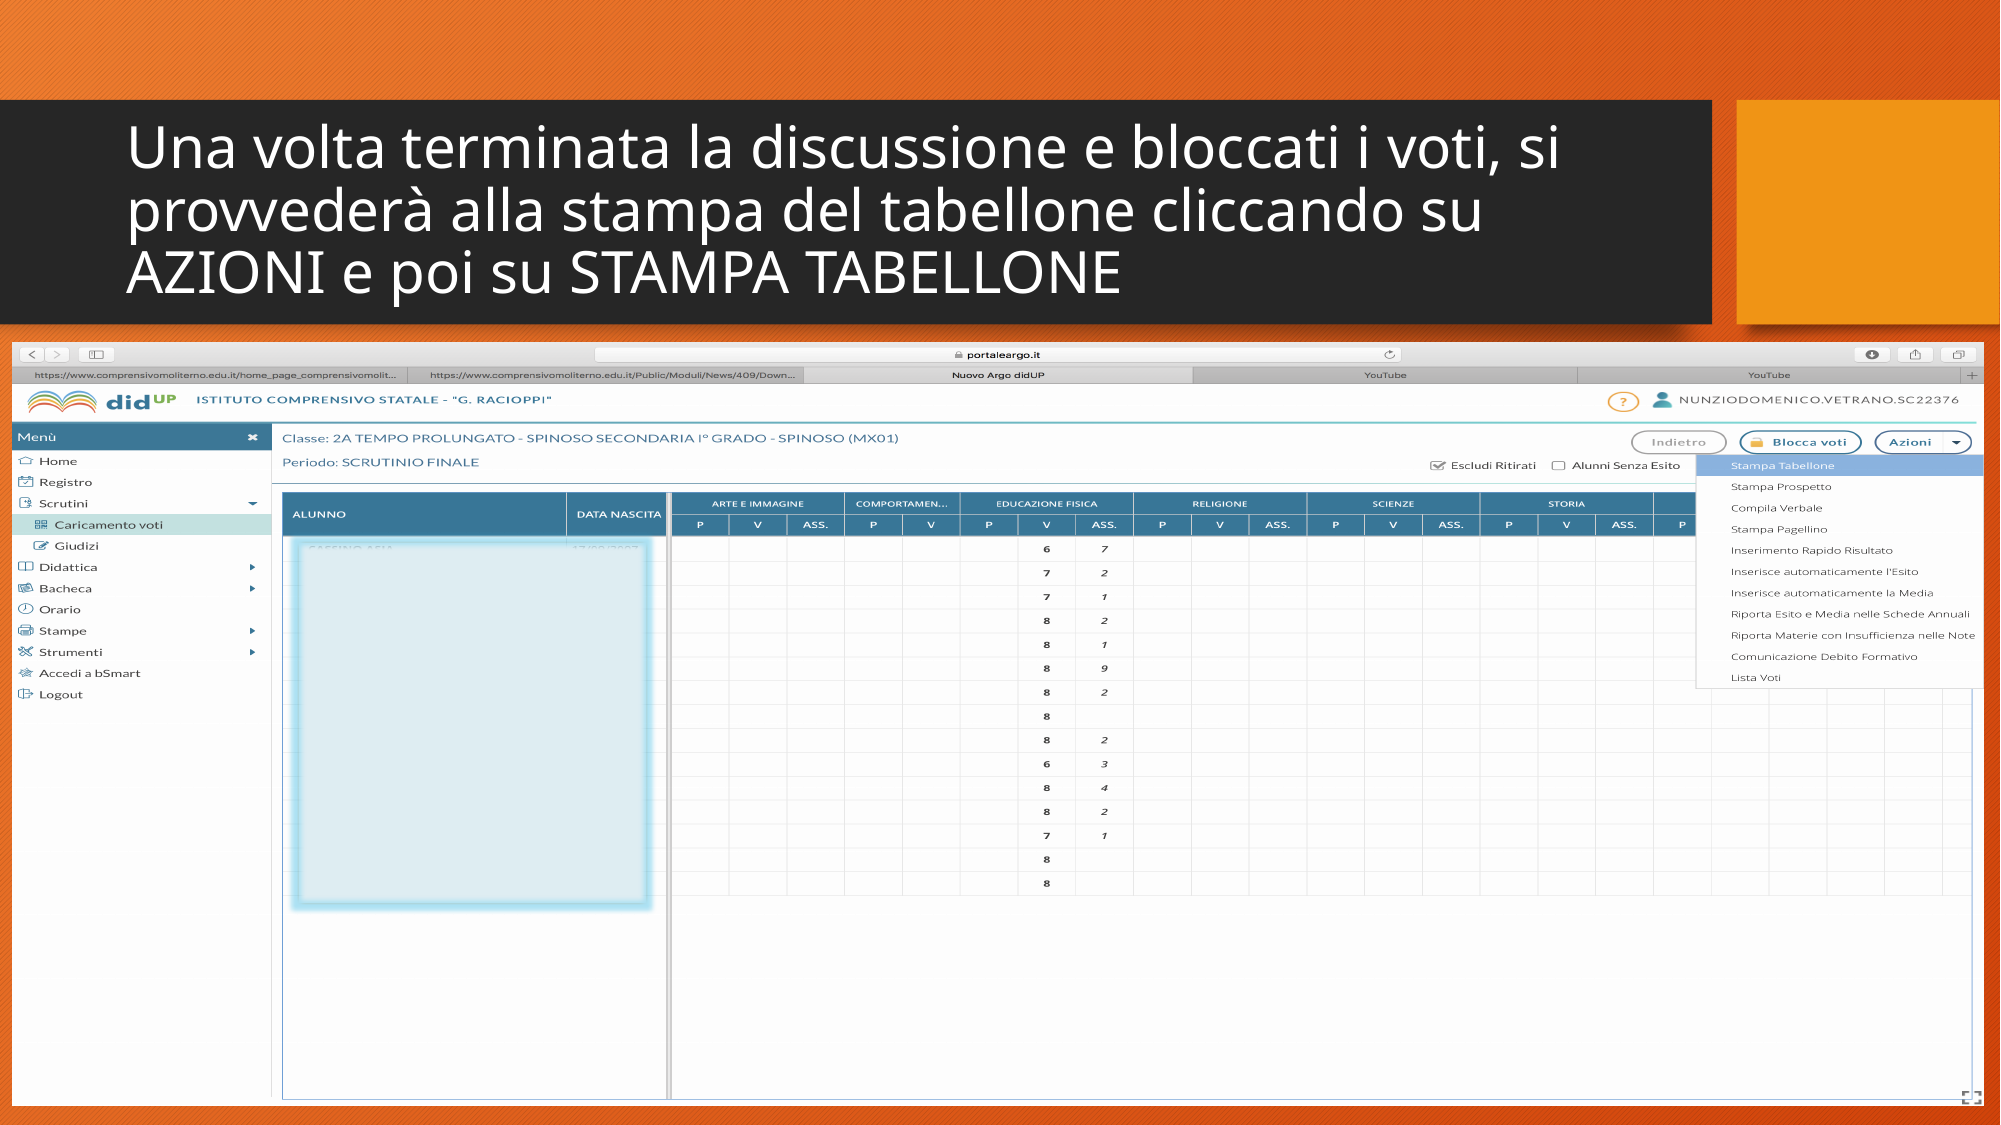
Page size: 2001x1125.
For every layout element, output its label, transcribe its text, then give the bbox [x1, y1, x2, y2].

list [12, 342, 1984, 1106]
picture [1736, 325, 2000, 347]
picture [0, 325, 1713, 376]
title Una volta terminata la discussione e bloccati i voti, si provvederà alla stampa del tabellone cliccando su AZIONI e poi su STAMPA TABELLONE [111, 123, 1689, 301]
